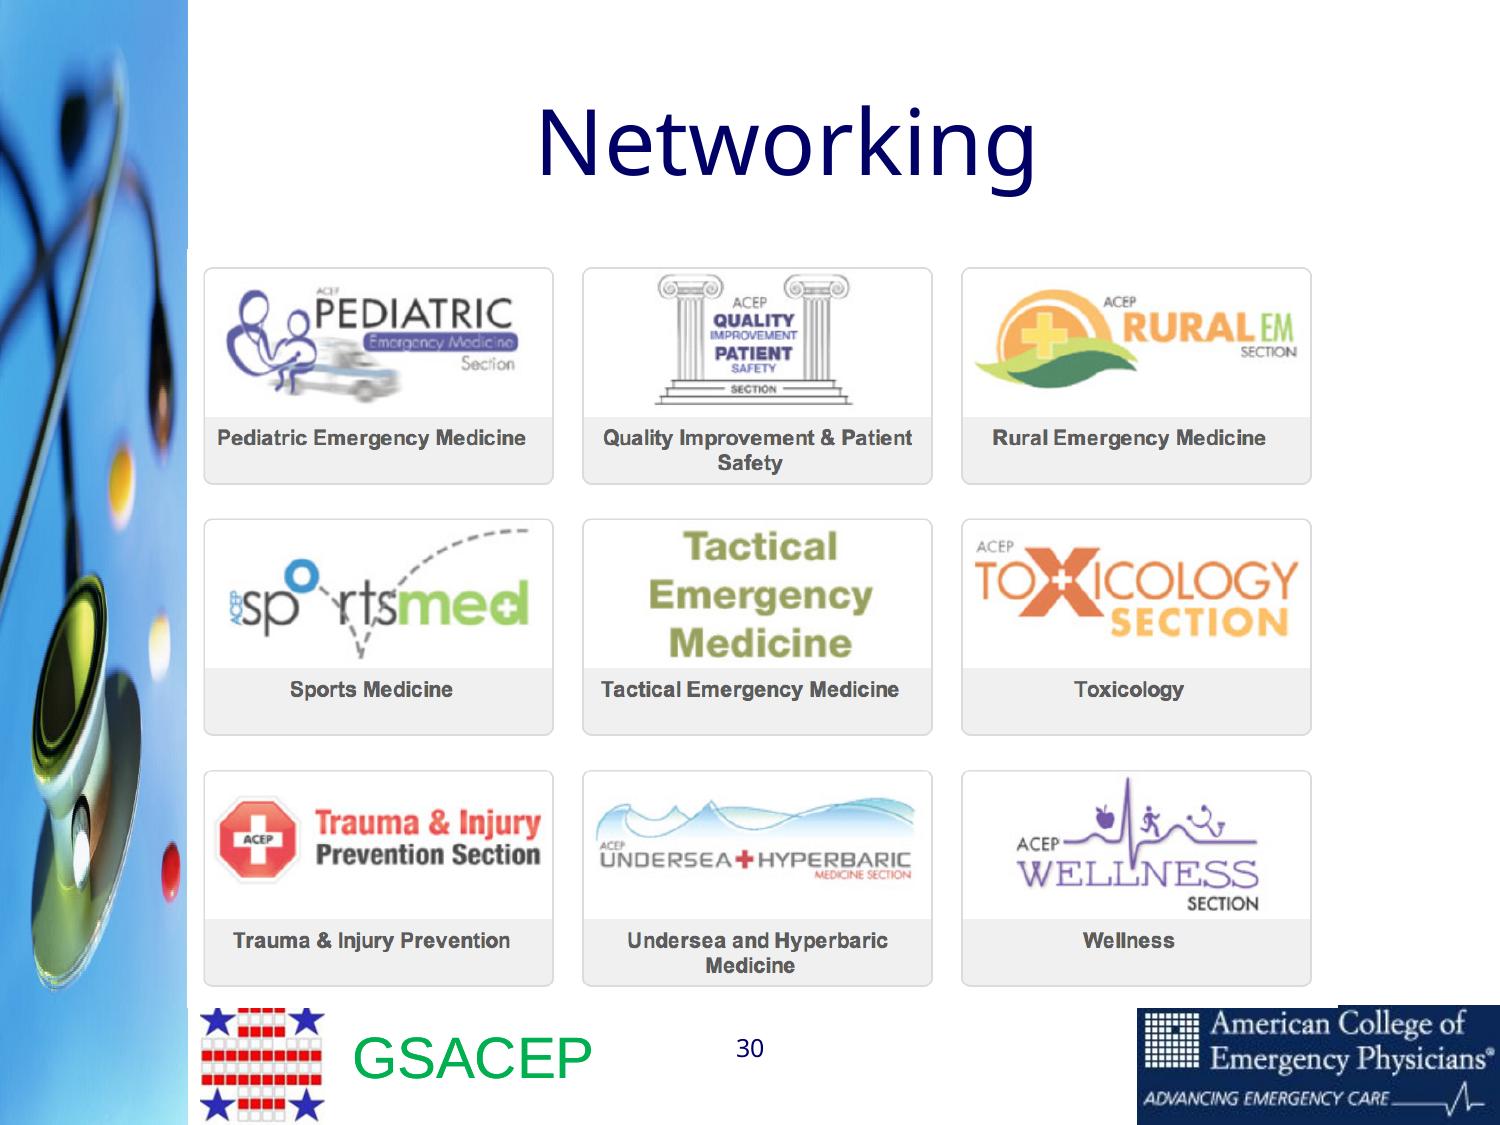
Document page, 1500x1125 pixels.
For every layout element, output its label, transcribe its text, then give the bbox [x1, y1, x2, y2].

slide_number 30 [612, 1024, 889, 1086]
picture [0, 0, 1500, 1125]
title Networking [224, 44, 1351, 233]
